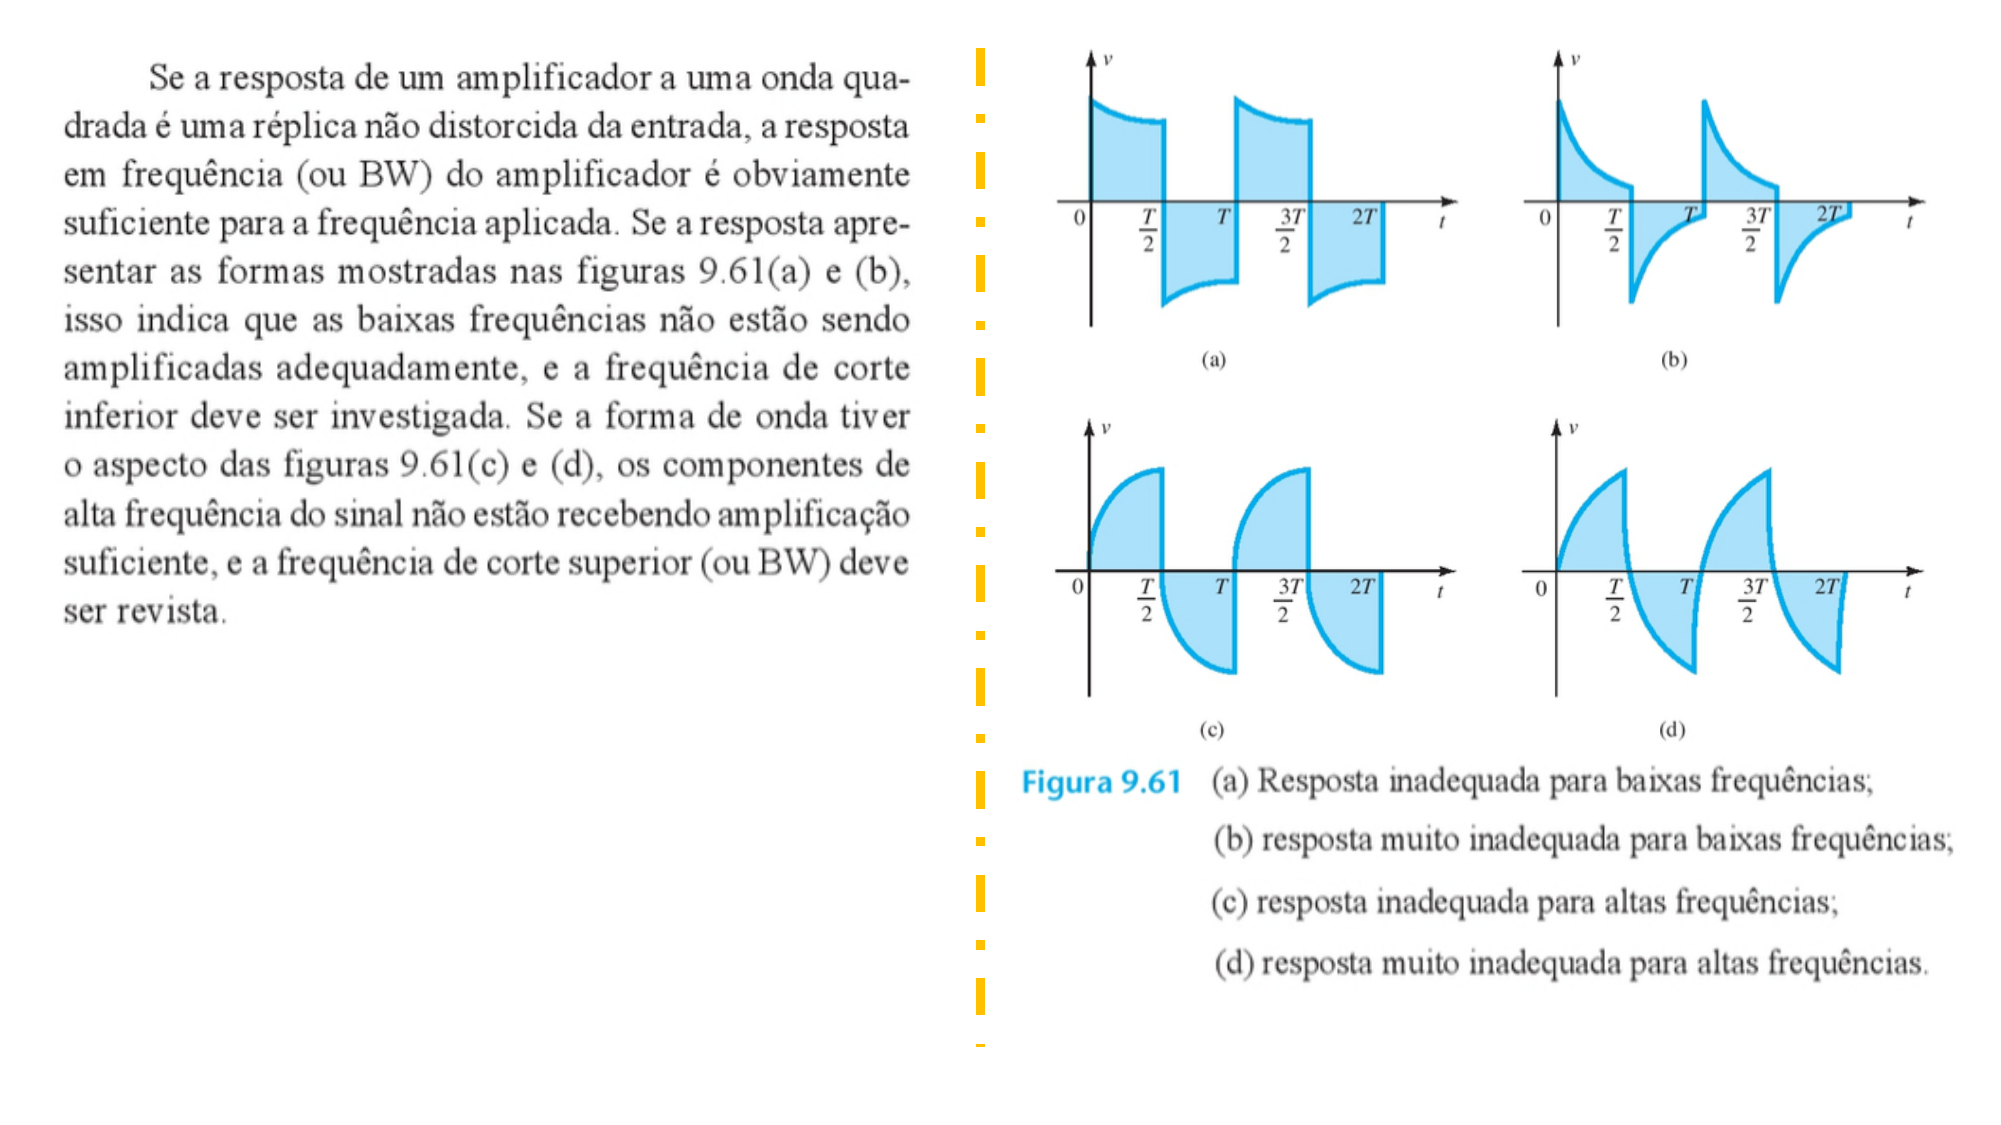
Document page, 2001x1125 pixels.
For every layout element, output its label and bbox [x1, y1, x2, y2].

picture [1040, 32, 1956, 749]
picture [1012, 752, 1187, 803]
picture [1209, 941, 1929, 991]
picture [1189, 878, 1845, 930]
picture [1204, 752, 1879, 806]
picture [43, 55, 922, 638]
picture [1209, 816, 1961, 865]
